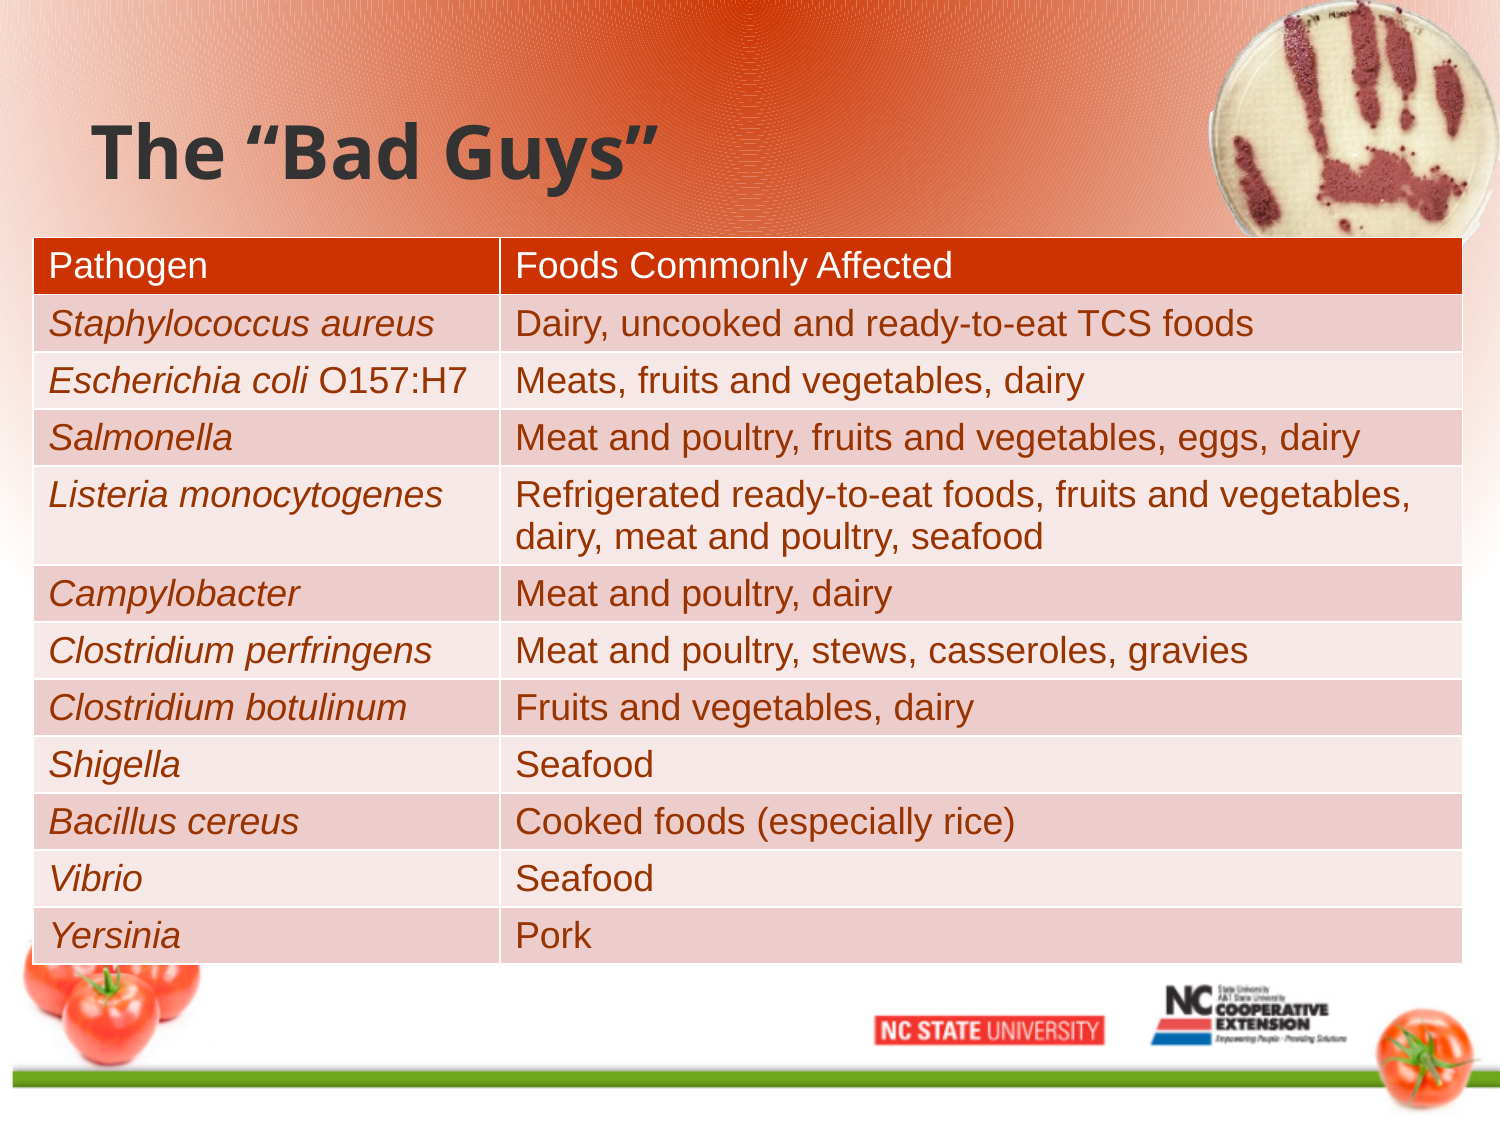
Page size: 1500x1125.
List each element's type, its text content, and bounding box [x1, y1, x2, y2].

table_cell Seafood [501, 851, 1462, 906]
table_header Pathogen [34, 238, 499, 294]
table_cell Clostridium botulinum [34, 680, 499, 735]
table_cell Escherichia coli O157:H7 [34, 353, 499, 408]
table_cell Campylobacter [34, 566, 499, 621]
table_cell Meat and poultry, dairy [501, 566, 1462, 621]
table_cell Refrigerated ready-to-eat foods, fruits and vegetables, dairy, meat and poultry, seafood [501, 467, 1462, 564]
table_cell Staphylococcus aureus [34, 295, 499, 351]
table_cell Meats, fruits and vegetables, dairy [501, 353, 1462, 408]
table_cell Dairy, uncooked and ready-to-eat TCS foods [501, 295, 1462, 351]
table_cell Pork [501, 908, 1462, 963]
table_cell Meat and poultry, stews, casseroles, gravies [501, 623, 1462, 678]
table_cell Meat and poultry, fruits and vegetables, eggs, dairy [501, 410, 1462, 465]
table_cell Clostridium perfringens [34, 623, 499, 678]
table_cell Salmonella [34, 410, 499, 465]
table_cell Yersinia [34, 908, 499, 963]
table_cell Vibrio [34, 851, 499, 906]
table_cell Fruits and vegetables, dairy [501, 680, 1462, 735]
table_cell Seafood [501, 737, 1462, 792]
table_cell Cooked foods (especially rice) [501, 794, 1462, 849]
table_header Foods Commonly Affected [501, 238, 1462, 294]
table_cell Listeria monocytogenes [34, 467, 499, 564]
table_cell Shigella [34, 737, 499, 792]
table_cell Bacillus cereus [34, 794, 499, 849]
title The “Bad Guys” [75, 75, 1175, 225]
